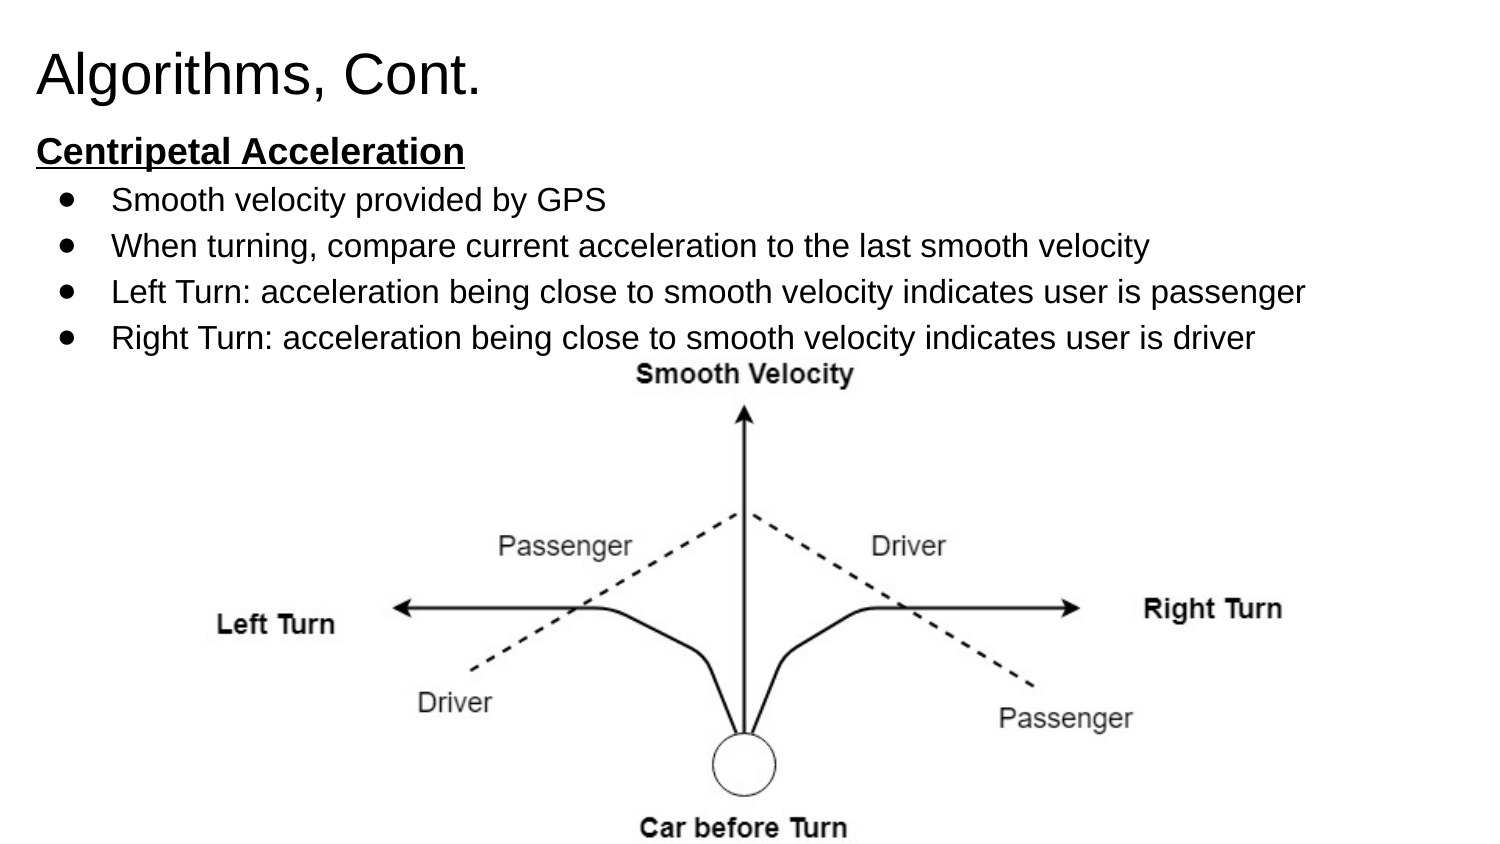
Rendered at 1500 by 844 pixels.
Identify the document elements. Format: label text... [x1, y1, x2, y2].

title Algorithms, Cont. [21, 21, 1419, 105]
picture [157, 357, 1332, 844]
text_box Centripetal Acceleration Smooth velocity provided by GPS When turning, compare current acceleration to the last smooth velocity Left Turn: acceleration being close to smooth velocity indicates user is passenger Right Turn: acceleration being close to smooth velocity indicates user is driver [21, 105, 1469, 398]
